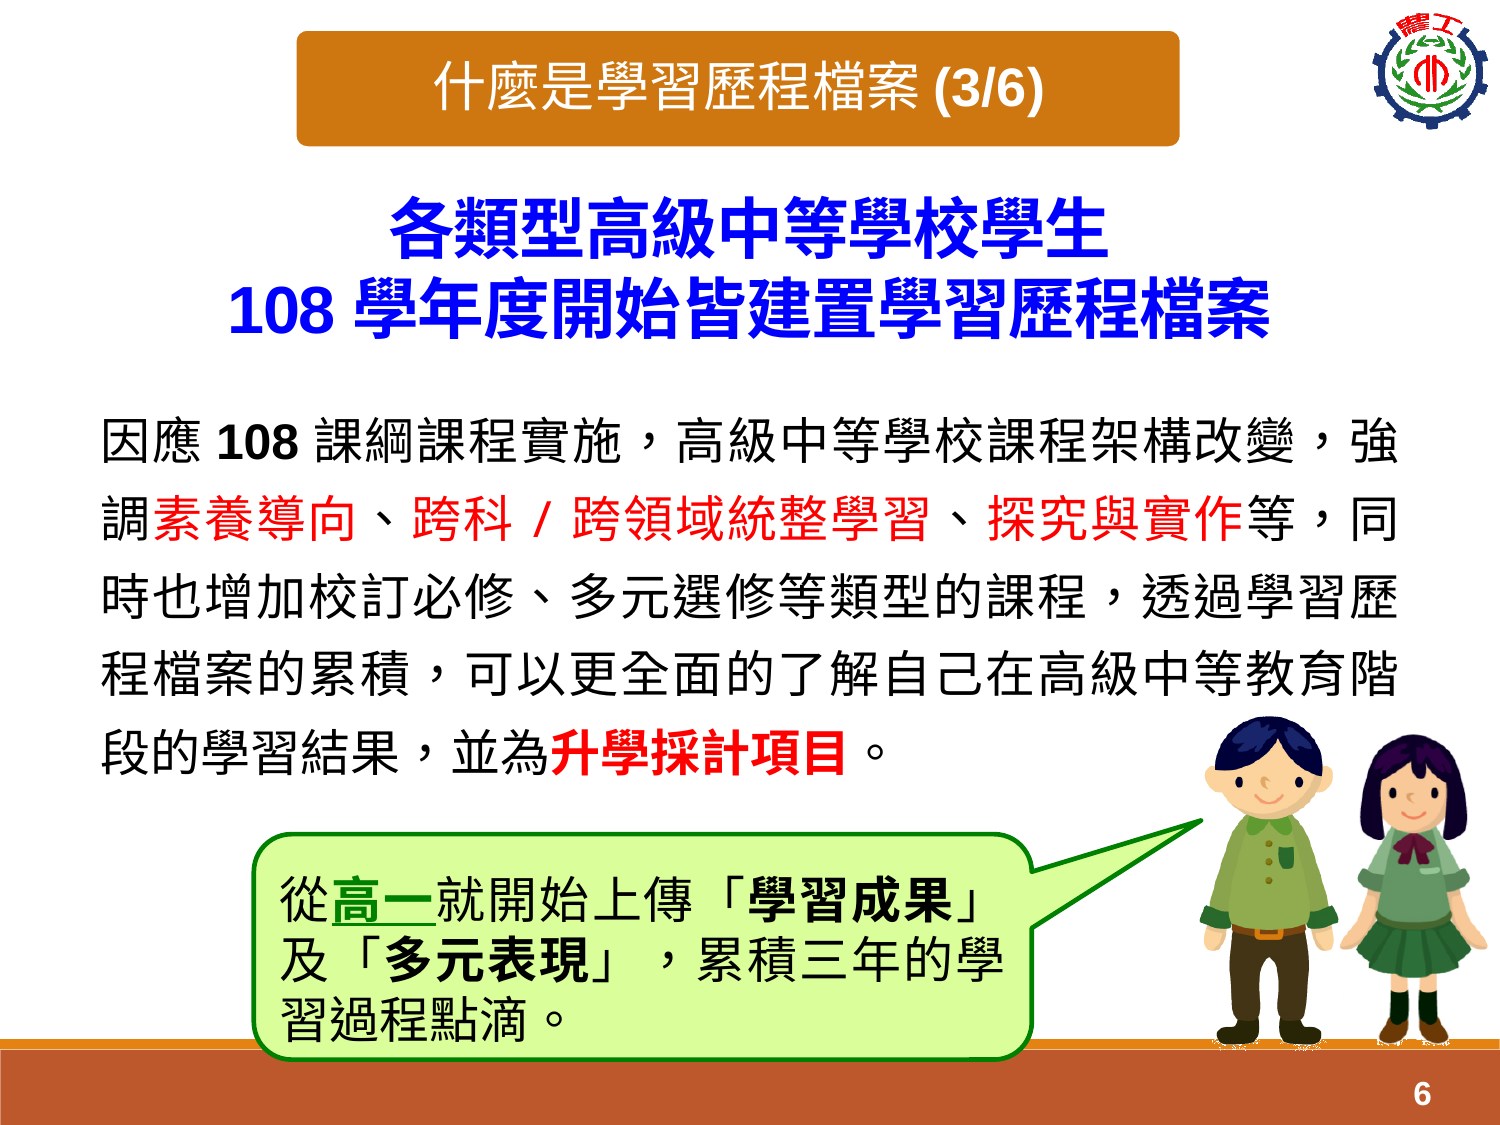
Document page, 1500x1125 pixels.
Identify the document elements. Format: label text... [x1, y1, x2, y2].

text_box 從高一就開始上傳「學習成果」及「多元表現」，累積三年的學習過程點滴。 [253, 822, 1195, 1060]
picture [1370, 11, 1489, 130]
picture [1198, 700, 1496, 1065]
title 各類型高級中等學校學生 108學年度開始皆建置學習歷程檔案 [70, 177, 1430, 355]
text_box 什麼是學習歷程檔案(3/6) [293, 28, 1183, 149]
text_box 因應108課綱課程實施，高級中等學校課程架構改變，強調素養導向、跨科/跨領域統整學習、探究與實作等，同時也增加校訂必修、多元選修等類型的課程，透過學習歷程檔案的累積，可以更全面的了解自己在高級中等教育階段的學習結果，並為升學採計項目。 [85, 383, 1415, 828]
